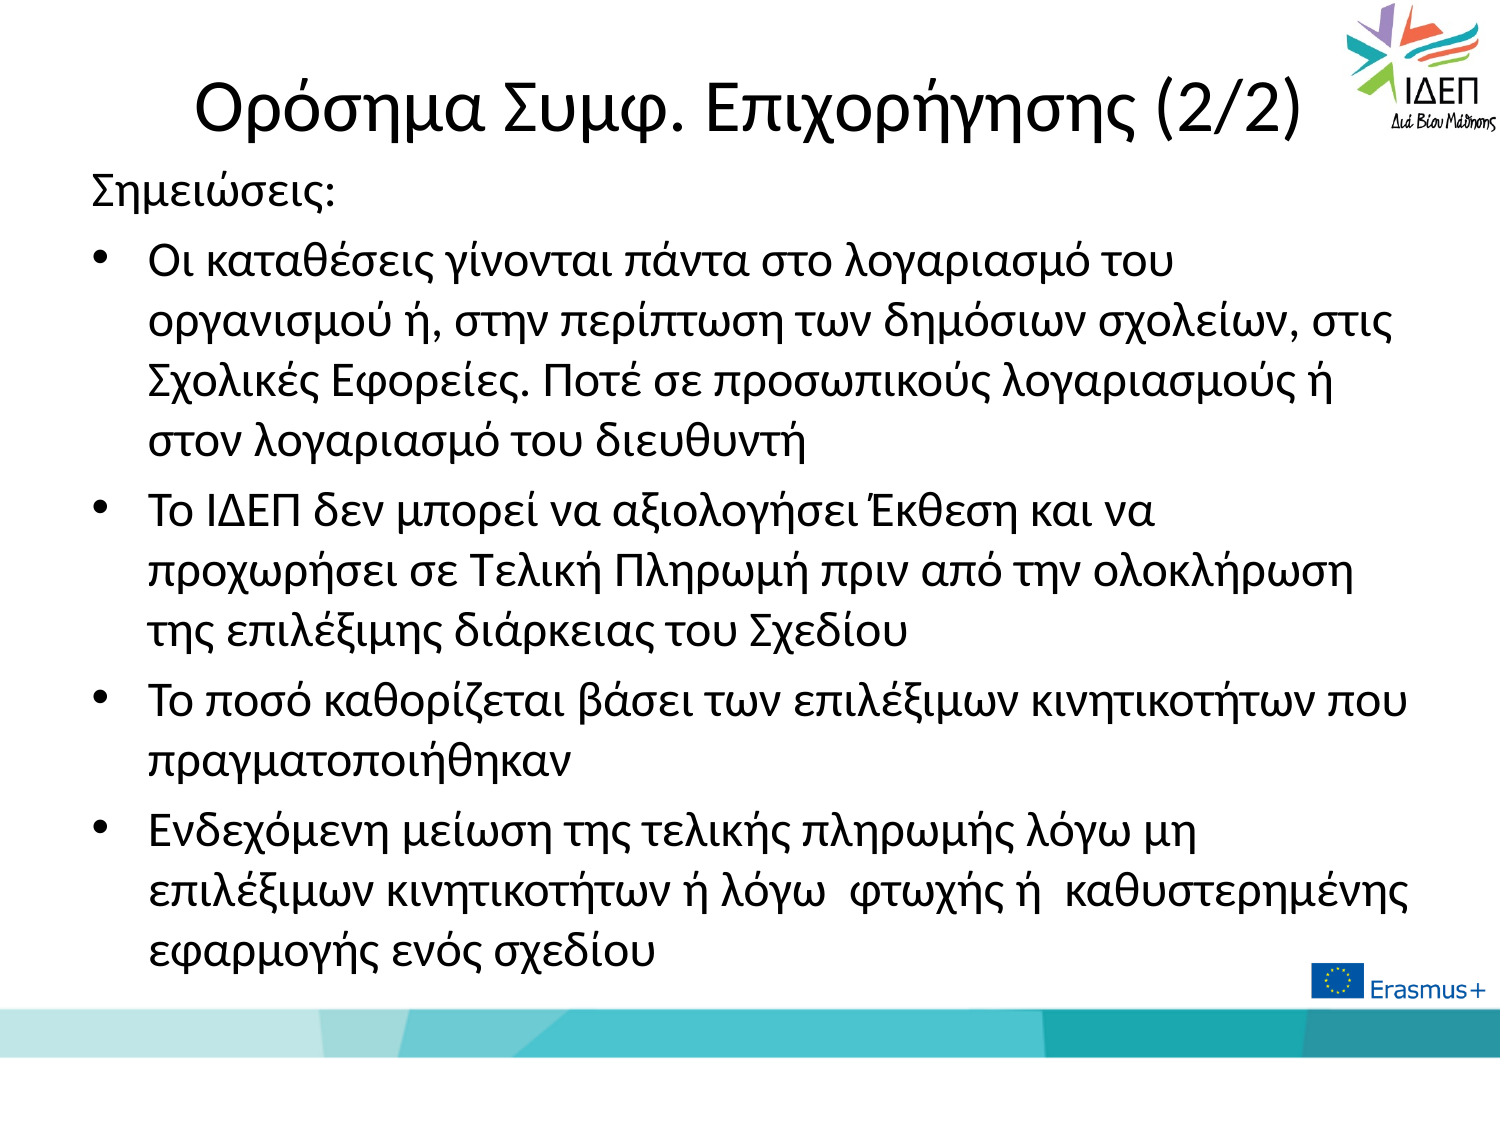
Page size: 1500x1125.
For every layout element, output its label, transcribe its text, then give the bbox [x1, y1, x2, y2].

picture [1342, 0, 1500, 135]
picture [0, 952, 1500, 1062]
list Σημειώσεις: Οι καταθέσεις γίνονται πάντα στο λογαριασμό του οργανισμού ή, στην περίπτωση των δημόσιων σχολείων, στις Σχολικές Εφορείες. Ποτέ σε προσωπικούς λογαριασμούς ή στον λογαριασμό του διευθυντή Το ΙΔΕΠ δεν μπορεί να αξιολογήσει Έκθεση και να προχωρήσει σε Τελική Πληρωμή πριν από την ολοκλήρωση της επιλέξιμης διάρκειας του Σχεδίου Το ποσό καθορίζεται βάσει των επιλέξιμων κινητικοτήτων που πραγματοποιήθηκαν Ενδεχόμενη μείωση της τελικής πληρωμής λόγω μη επιλέξιμων κινητικοτήτων ή λόγω φτωχής ή καθυστερημένης εφαρμογής ενός σχεδίου [76, 149, 1427, 988]
title Ορόσημα Συμφ. Επιχορήγησης (2/2) [75, 19, 1425, 185]
